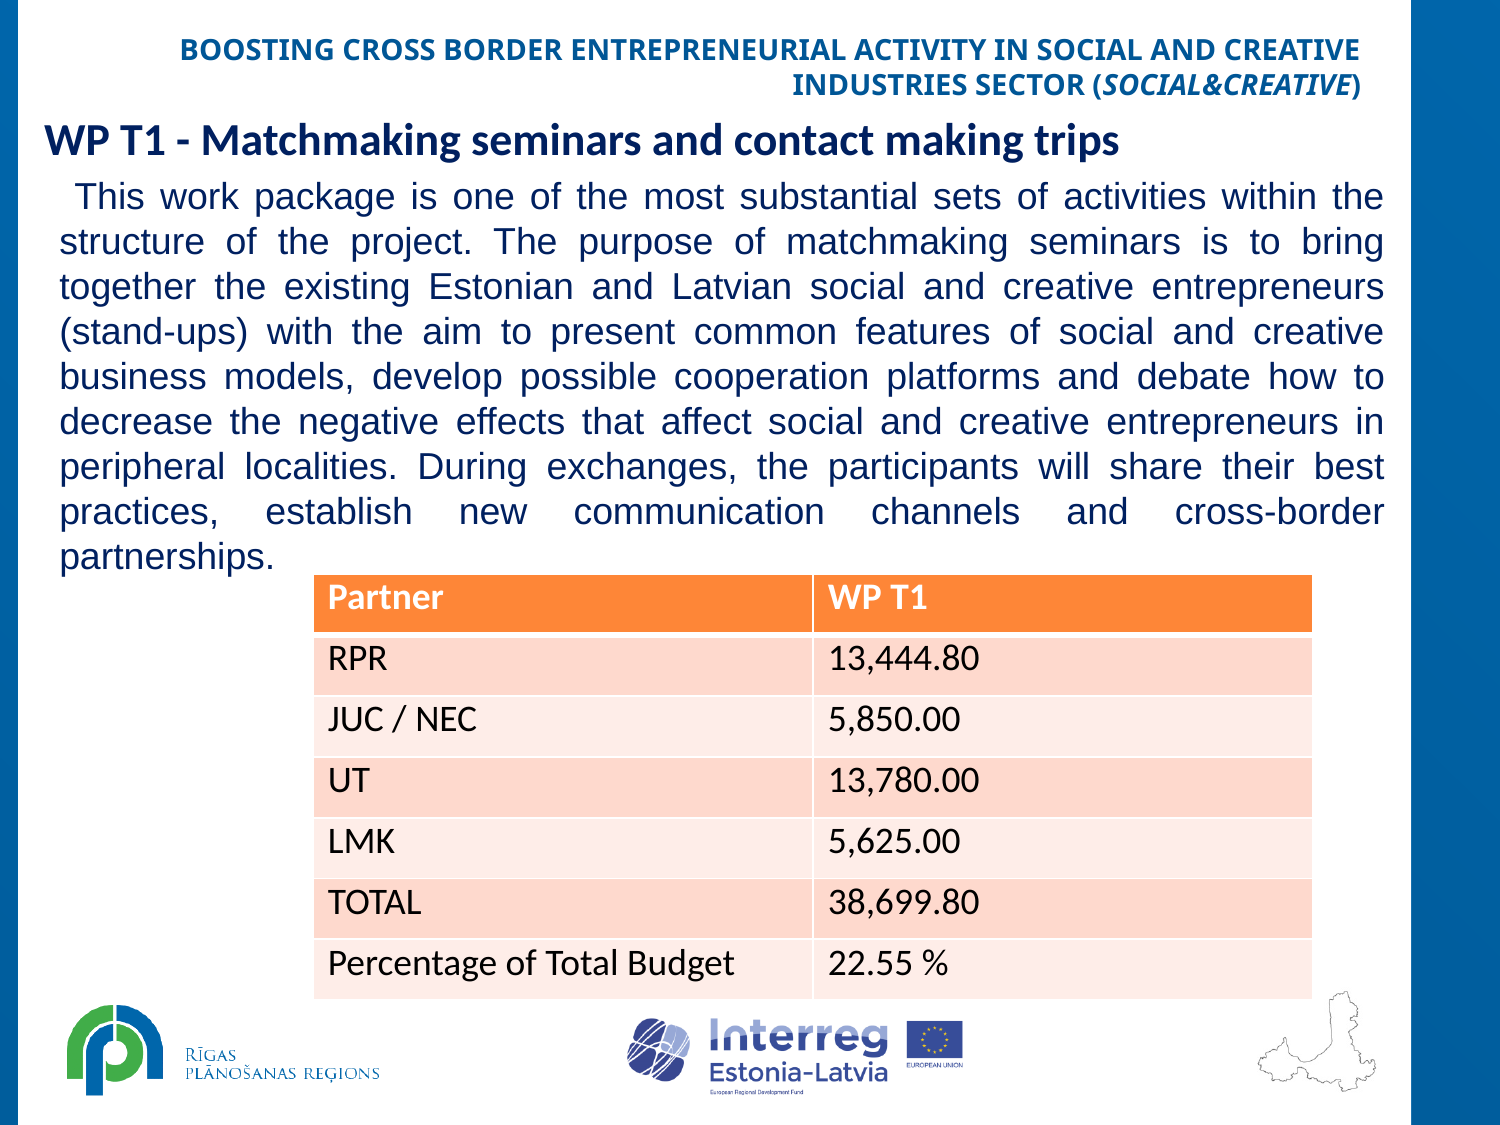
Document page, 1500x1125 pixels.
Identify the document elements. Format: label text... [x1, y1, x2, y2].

table_cell LMK [314, 819, 812, 878]
table_cell 5,625.00 [814, 819, 1312, 878]
title Boosting Cross Border Entrepreneurial Activity in Social and Creative Industries Sector (Social&Creative) [64, 19, 1376, 114]
picture [619, 1011, 974, 1105]
table_cell TOTAL [314, 879, 812, 938]
table_cell Percentage of Total Budget [314, 940, 812, 999]
picture [50, 987, 395, 1105]
table_cell JUC / NEC [314, 697, 812, 756]
table_cell 13,444.80 [814, 638, 1312, 695]
table_cell 5,850.00 [814, 697, 1312, 756]
table_cell 38,699.80 [814, 879, 1312, 938]
table_cell 22.55 % [814, 940, 1312, 999]
table_cell UT [314, 758, 812, 817]
picture [1257, 987, 1377, 1093]
table_cell 13,780.00 [814, 758, 1312, 817]
table_header WP T1 [814, 575, 1312, 632]
list WP T1 - Matchmaking seminars and contact making trips This work package is one of the most substantial sets of activities within the structure of the project. The purpose of matchmaking seminars is to bring together the existing Estonian and Latvian social and creative entrepreneurs (stand-ups) with the aim to present common features of social and creative business models, develop possible cooperation platforms and debate how to decrease the negative effects that affect social and creative entrepreneurs in peripheral localities. During exchanges, the participants will share their best practices, establish new communication channels and cross-border partnerships. [29, 101, 1400, 882]
table_header Partner [314, 575, 812, 632]
table_cell RPR [314, 638, 812, 695]
